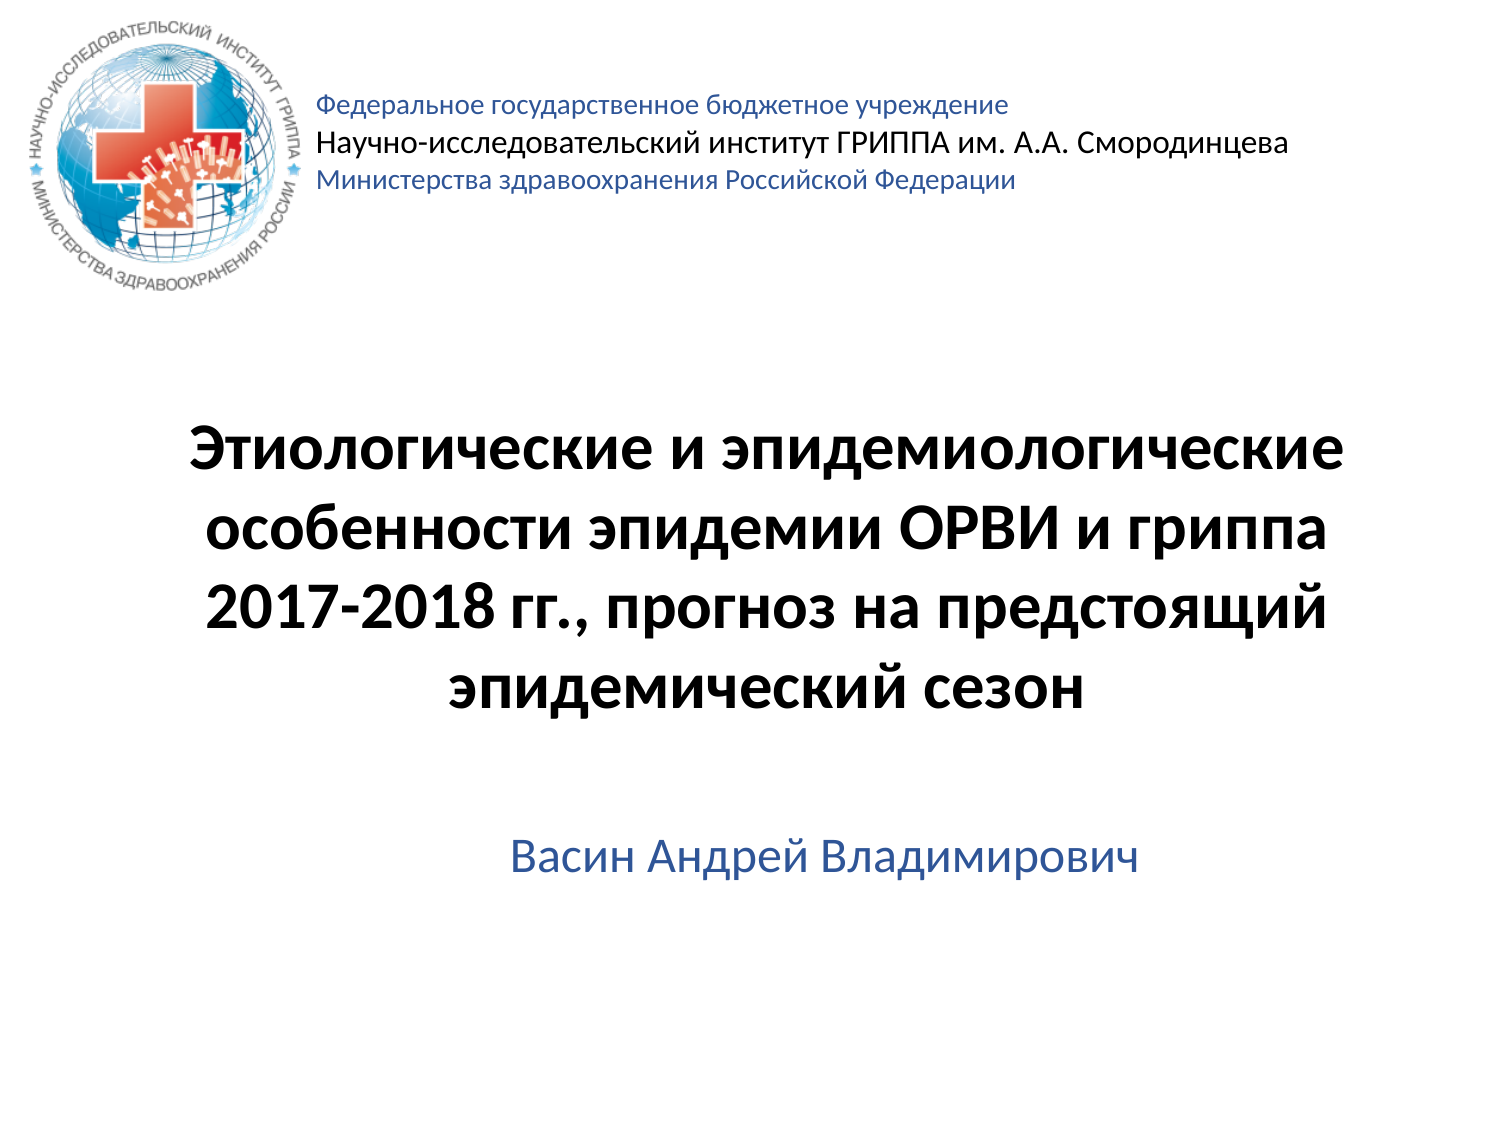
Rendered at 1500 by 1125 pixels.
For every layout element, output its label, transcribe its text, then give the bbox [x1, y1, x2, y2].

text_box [29, 19, 1447, 293]
text_box Этиологические и эпидемиологические особенности эпидемии ОРВИ и гриппа 2017-2018 гг., прогноз на предстоящий эпидемический сезон [165, 395, 1371, 730]
subtitle Васин Андрей Владимирович [230, 822, 1155, 967]
